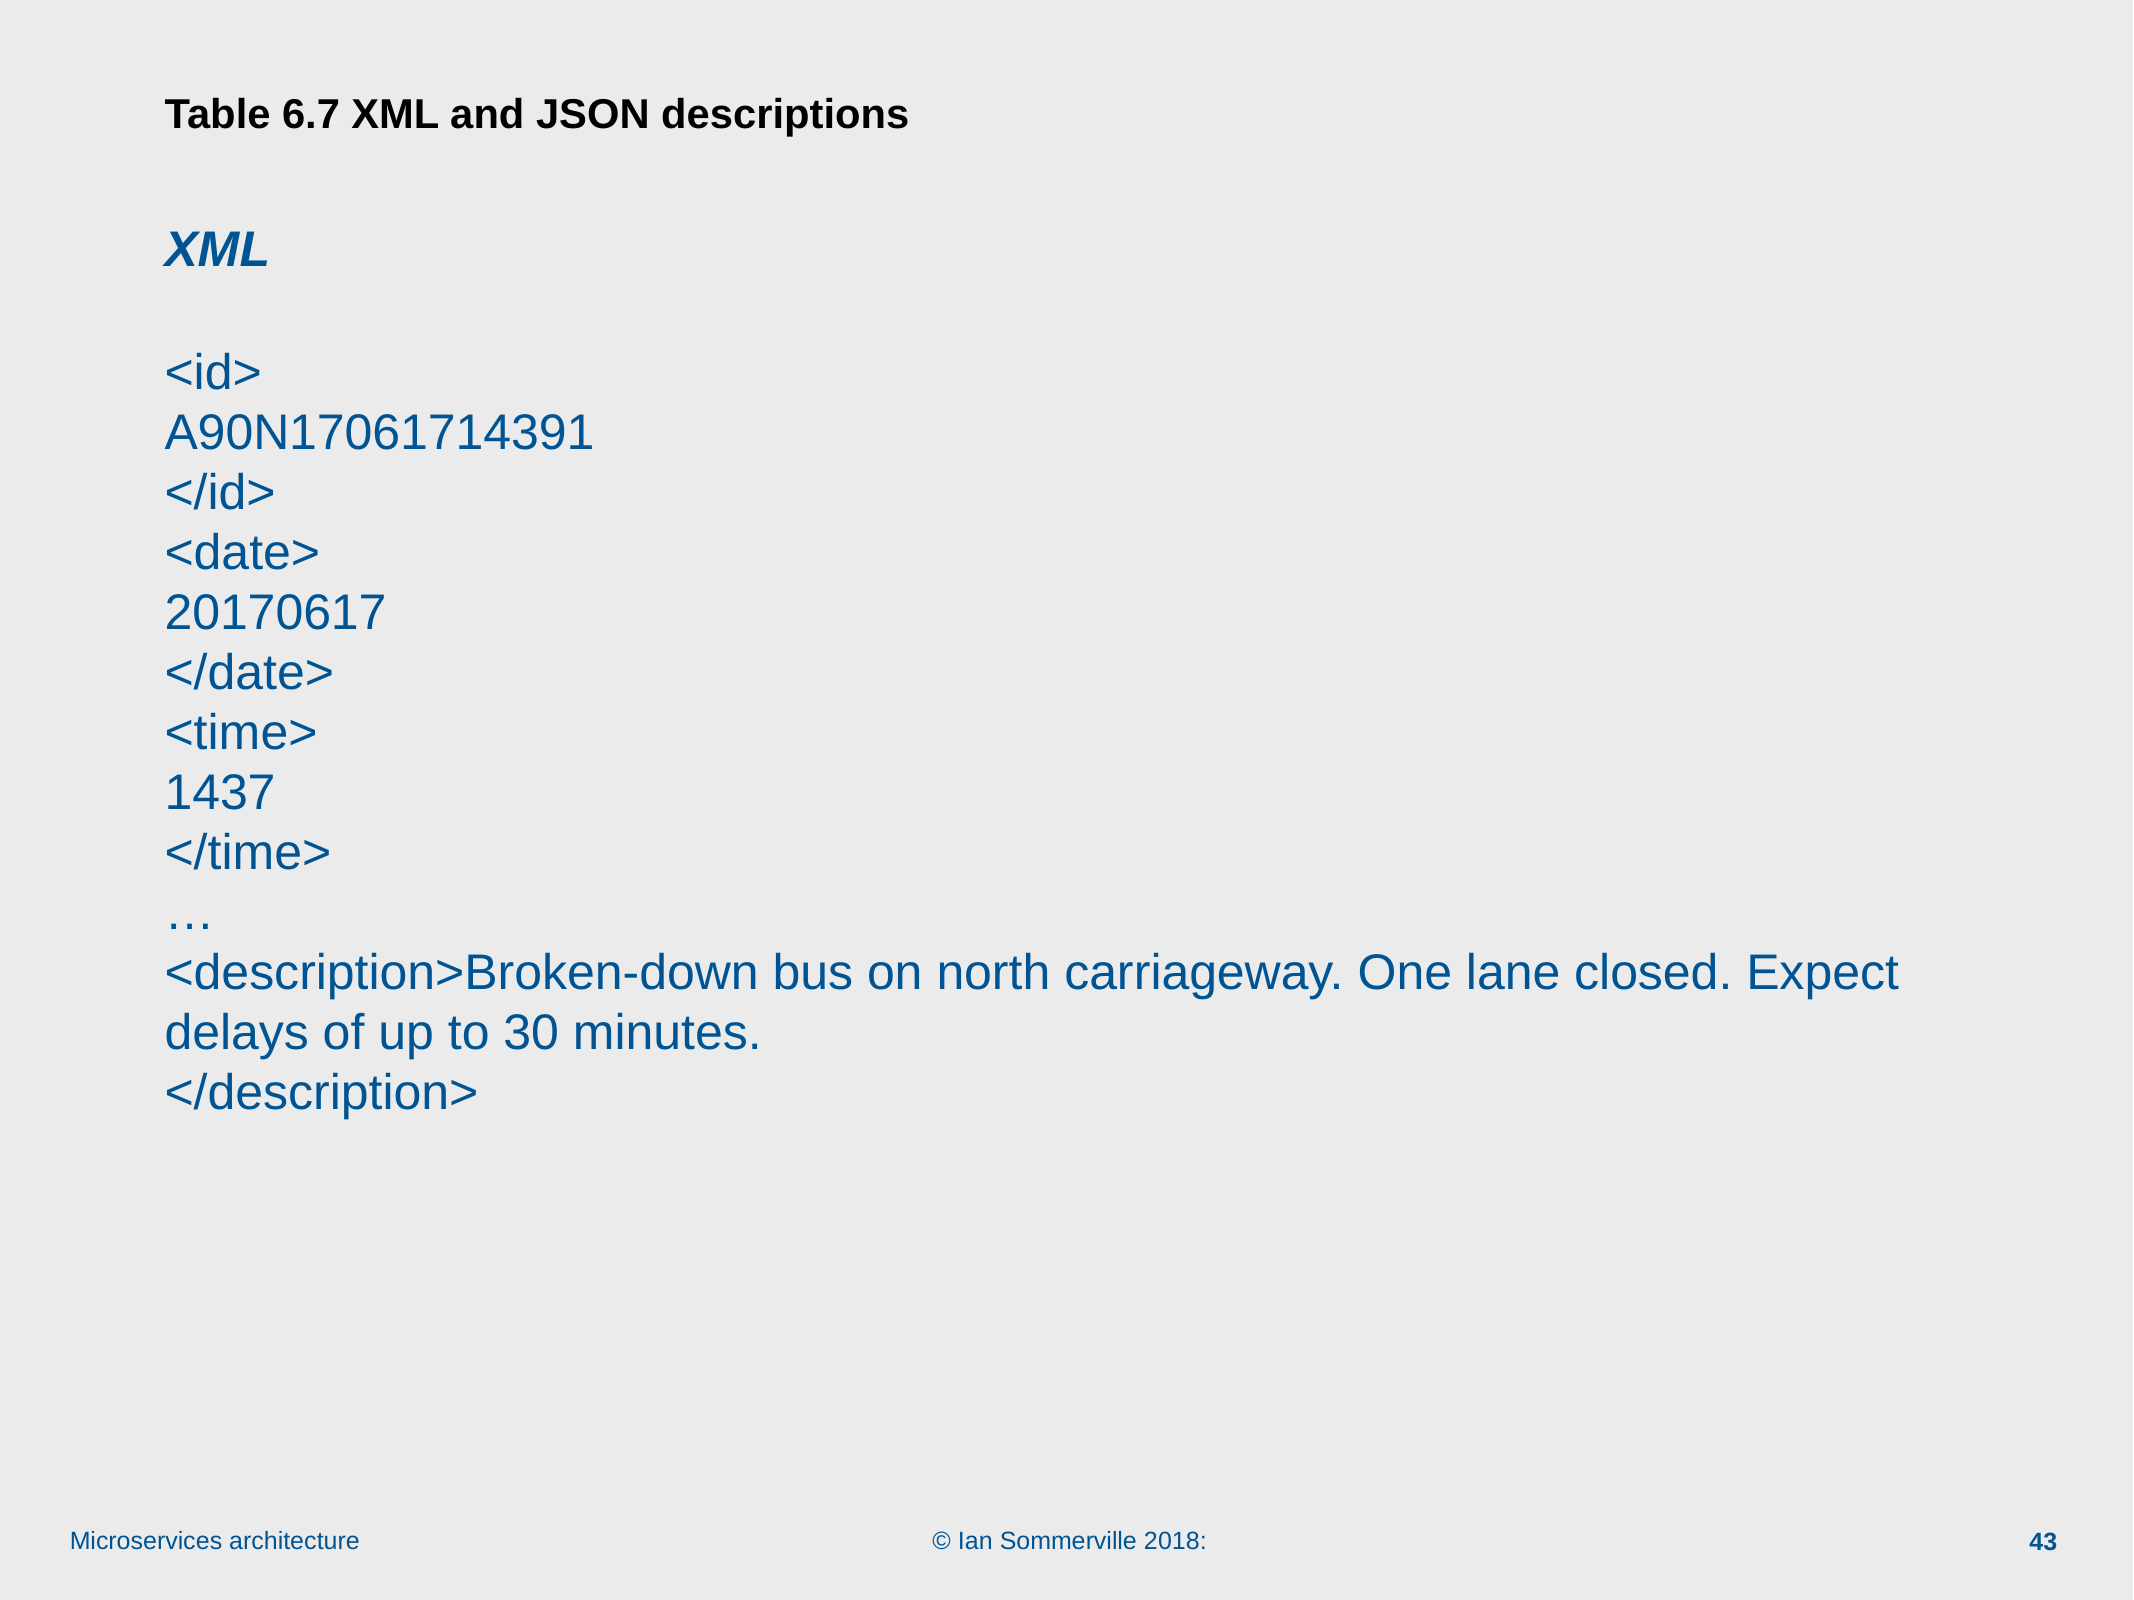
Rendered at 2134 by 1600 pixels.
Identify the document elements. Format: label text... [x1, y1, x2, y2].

title Table 6.7 XML and JSON descriptions [155, 55, 1978, 169]
list XML <id> A90N17061714391 </id> <date> 20170617 </date> <time> 1437 </time> … <description>Broken-down bus on north carriageway. One lane closed. Expect delays of up to 30 minutes. </description> [155, 207, 1978, 1393]
slide_number 43 [2018, 1516, 2067, 1563]
